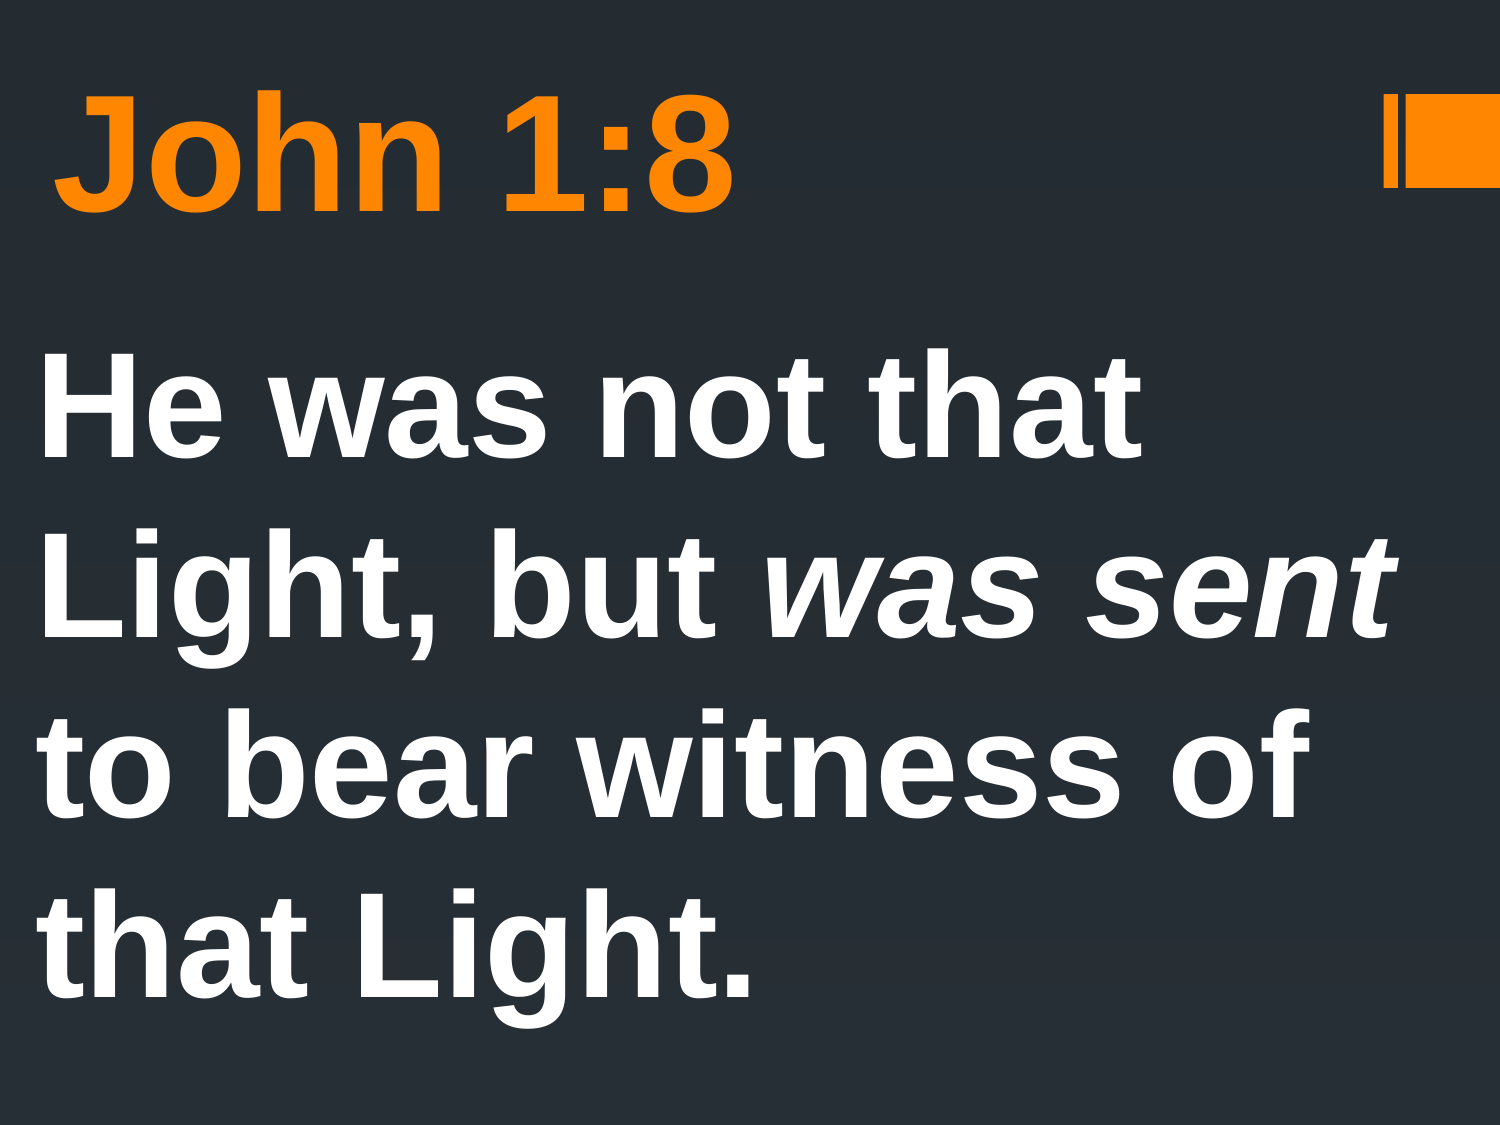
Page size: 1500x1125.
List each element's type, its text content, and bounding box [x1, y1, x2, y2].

list He was not that Light, but was sent to bear witness of that Light. [12, 299, 1488, 1125]
title John 1:8 [37, 62, 1238, 252]
